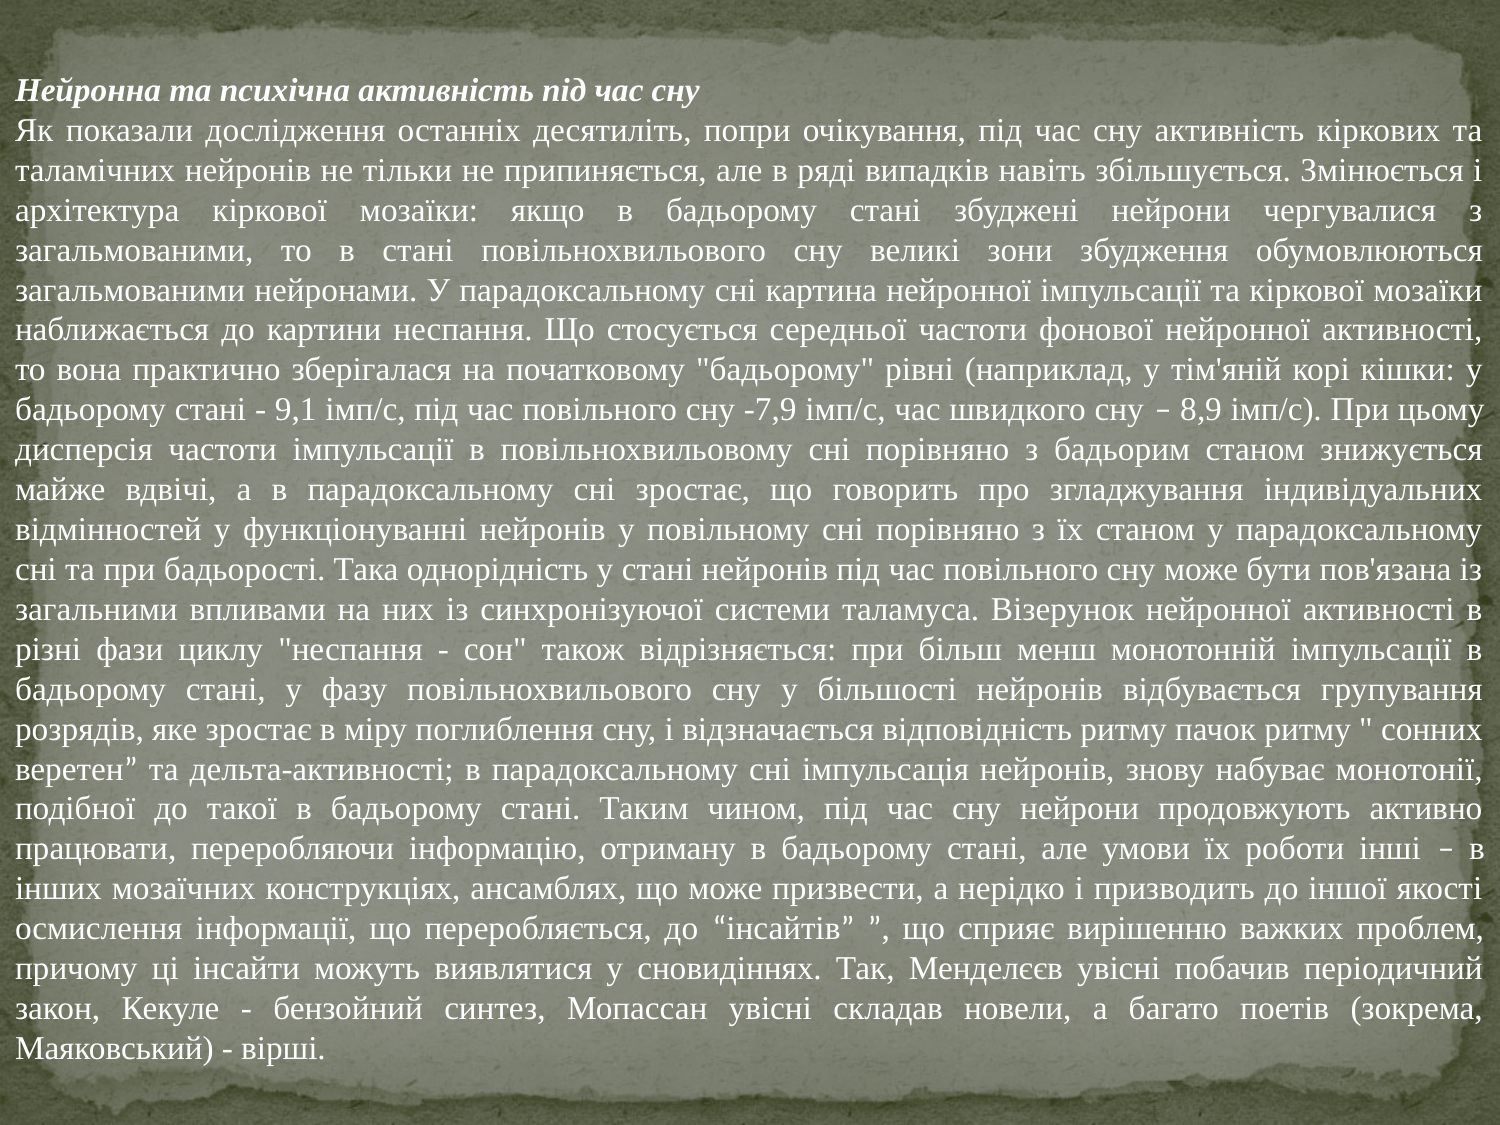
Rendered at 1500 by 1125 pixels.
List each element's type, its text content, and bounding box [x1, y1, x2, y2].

text_box Нейронна та психічна активність під час сну Як показали дослідження останніх десятиліть, попри очікування, під час сну активність кіркових та таламічних нейронів не тільки не припиняється, але в ряді випадків навіть збільшується. Змінюється і архітектура кіркової мозаїки: якщо в бадьорому стані збуджені нейрони чергувалися з загальмованими, то в стані повільнохвильового сну великі зони збудження обумовлюються загальмованими нейронами. У парадоксальному сні картина нейронної імпульсації та кіркової мозаїки наближається до картини неспання. Що стосується середньої частоти фонової нейронної активності, то вона практично зберігалася на початковому "бадьорому" рівні (наприклад, у тім'яній корі кішки: у бадьорому стані - 9,1 імп/с, під час повільного сну -7,9 імп/с, час швидкого сну – 8,9 імп/с). При цьому дисперсія частоти імпульсації в повільнохвильовому сні порівняно з бадьорим станом знижується майже вдвічі, а в парадоксальному сні зростає, що говорить про згладжування індивідуальних відмінностей у функціонуванні нейронів у повільному сні порівняно з їх станом у парадоксальному сні та при бадьорості. Така однорідність у стані нейронів під час повільного сну може бути пов'язана із загальними впливами на них із синхронізуючої системи таламуса. Візерунок нейронної активності в різні фази циклу "неспання - сон" також відрізняється: при більш менш монотонній імпульсації в бадьорому стані, у фазу повільнохвильового сну у більшості нейронів відбувається групування розрядів, яке зростає в міру поглиблення сну, і відзначається відповідність ритму пачок ритму " сонних веретен” та дельта-активності; в парадоксальному сні імпульсація нейронів, знову набуває монотонії, подібної до такої в бадьорому стані. Таким чином, під час сну нейрони продовжують активно працювати, переробляючи інформацію, отриману в бадьорому стані, але умови їх роботи інші – в інших мозаїчних конструкціях, ансамблях, що може призвести, а нерідко і призводить до іншої якості осмислення інформації, що переробляється, до “інсайтів” ”, що сприяє вирішенню важких проблем, причому ці інсайти можуть виявлятися у сновидіннях. Так, Менделєєв увісні побачив періодичний закон, Кекуле - бензойний синтез, Мопассан увісні складав новели, а багато поетів (зокрема, Маяковський) - вірші. [0, 60, 1500, 1074]
